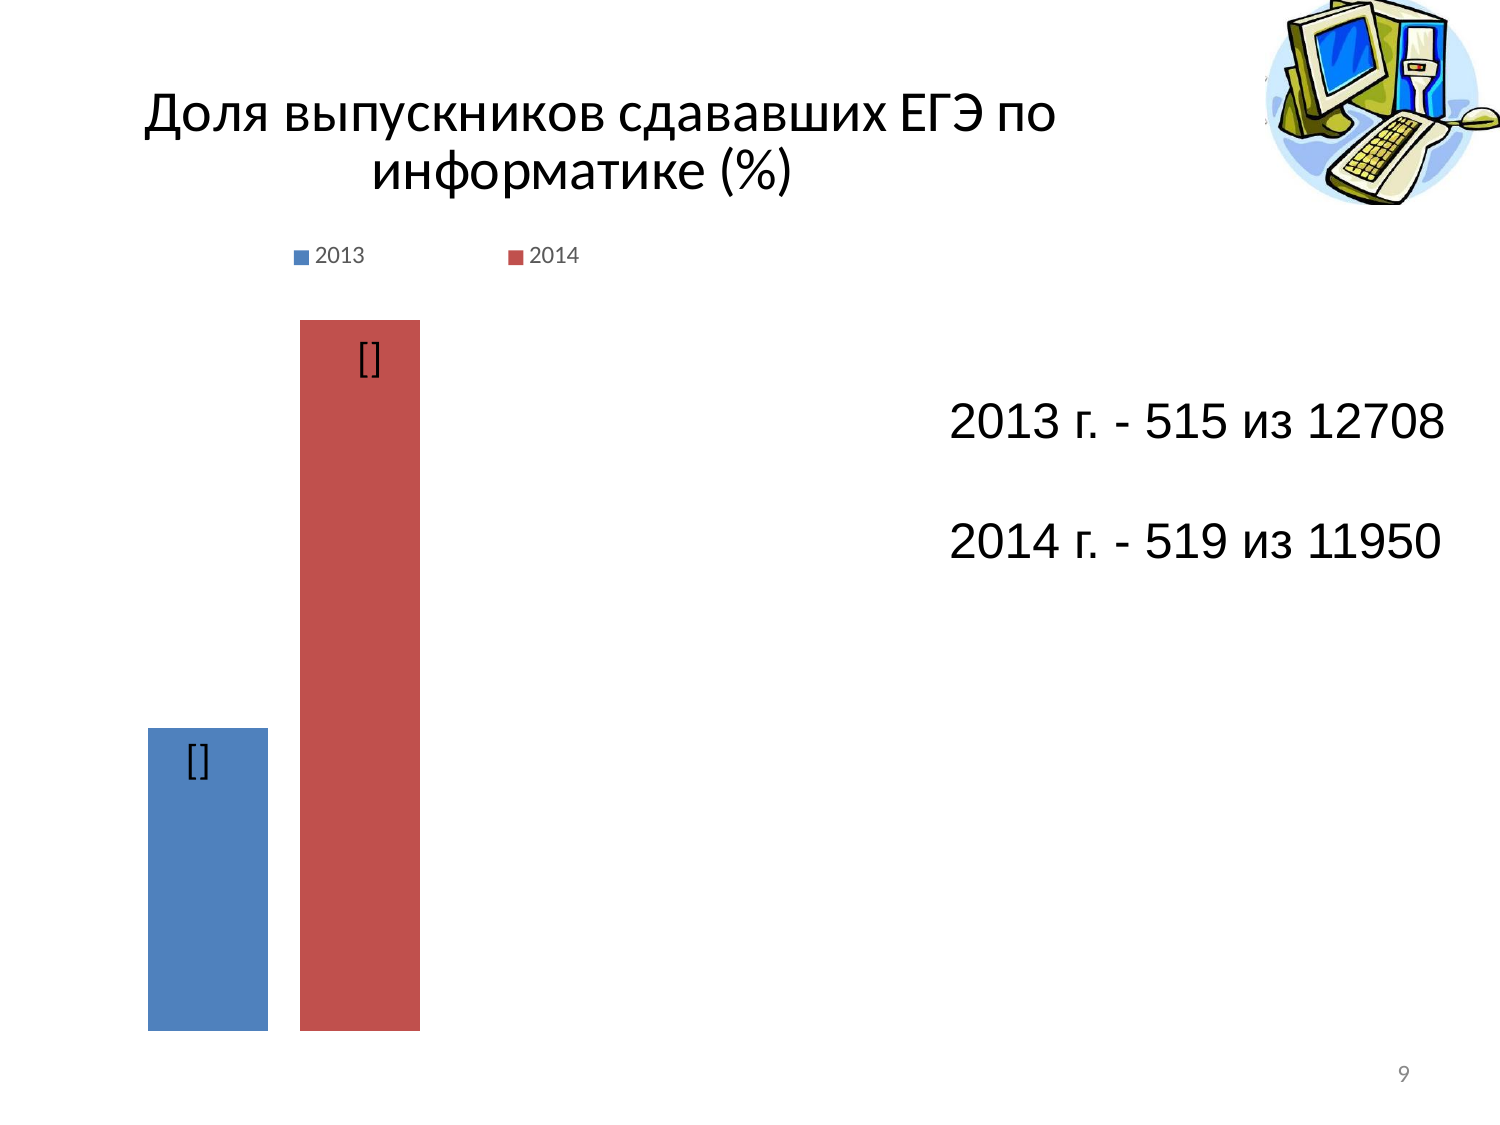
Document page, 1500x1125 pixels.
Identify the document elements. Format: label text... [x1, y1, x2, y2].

chart [0, 41, 1212, 1052]
picture [1265, 0, 1500, 206]
slide_number 9 [1074, 1042, 1425, 1103]
text_box 2013 г. - 515 из 12708 2014 г. - 519 из 11950 [1217, 381, 1472, 637]
